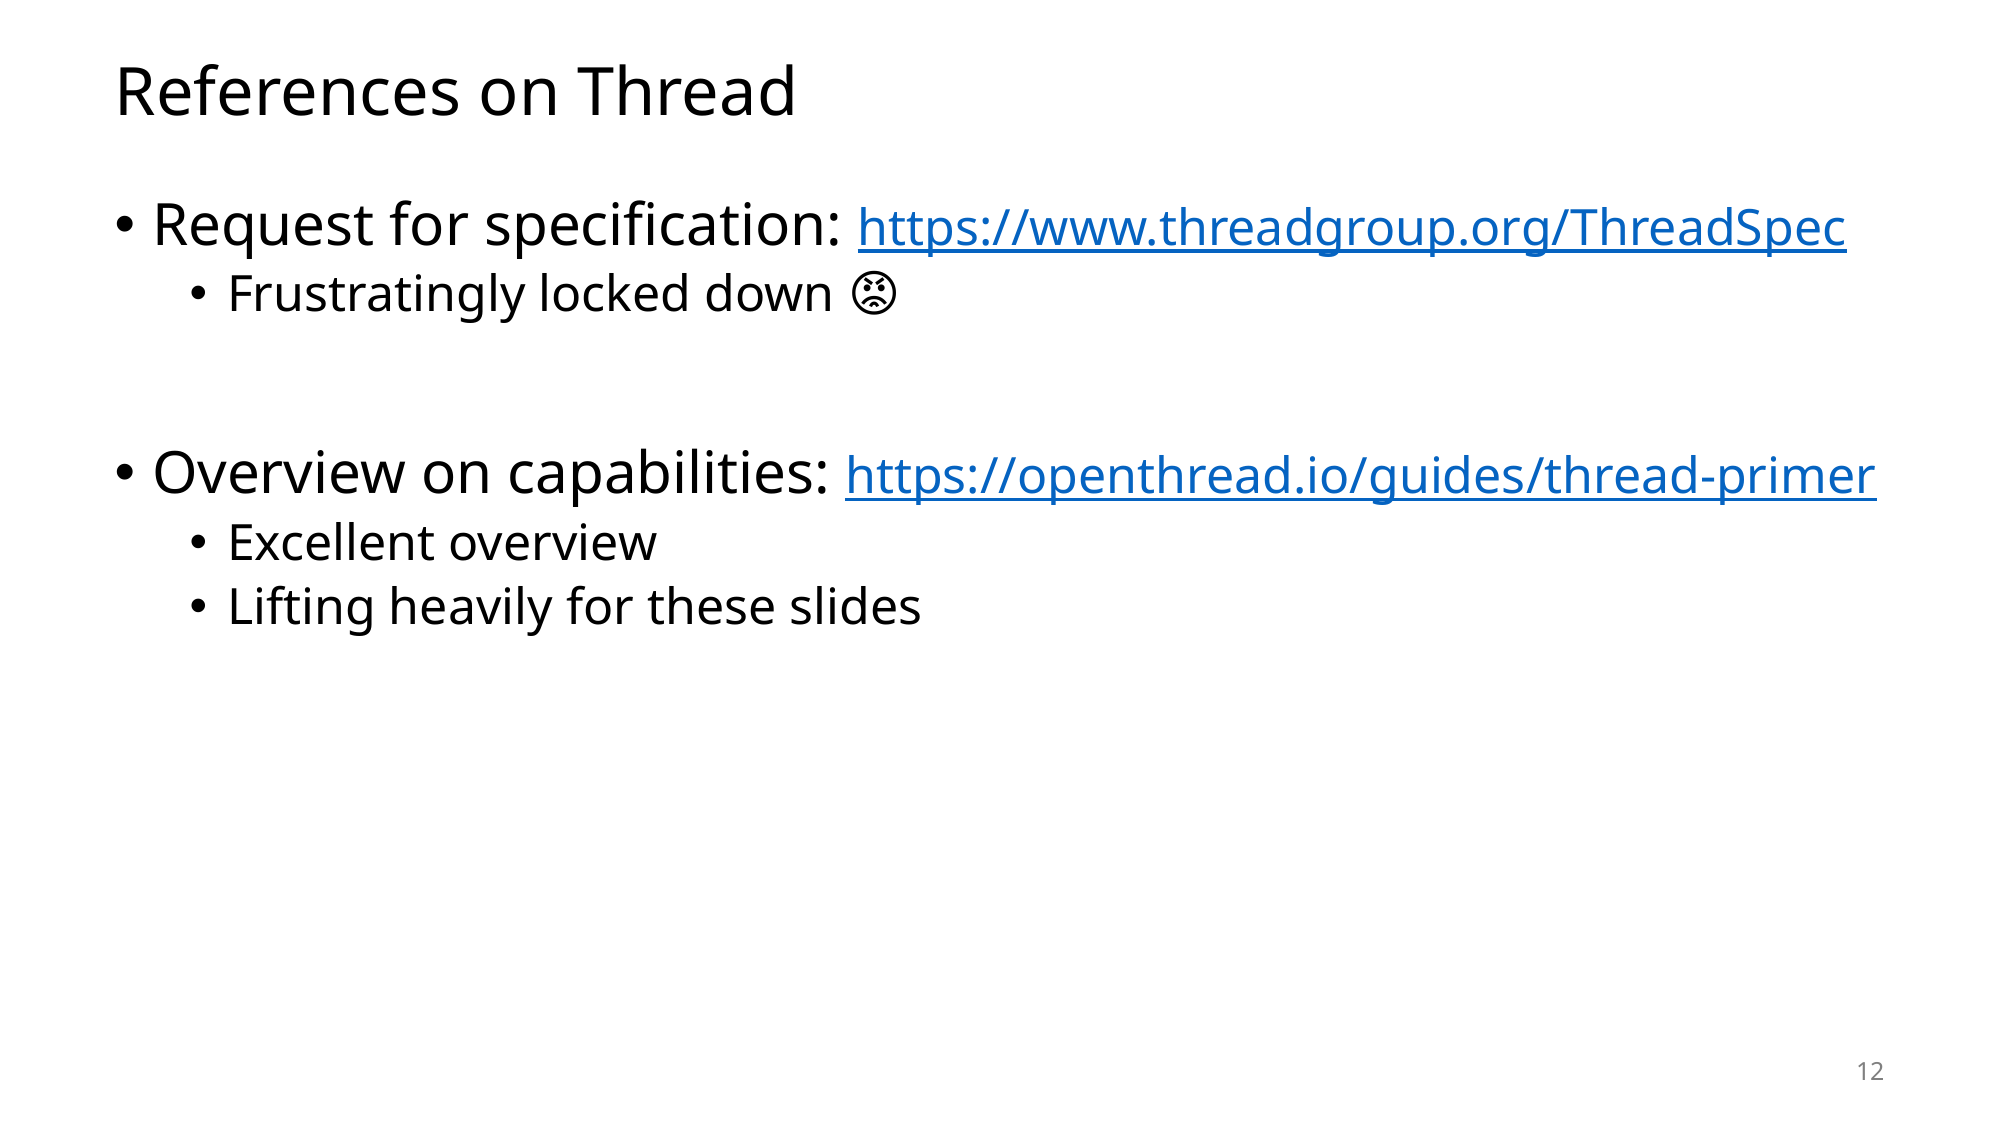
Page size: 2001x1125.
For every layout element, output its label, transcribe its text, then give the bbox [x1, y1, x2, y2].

list Request for specification: https://www.threadgroup.org/ThreadSpec Frustratingly locked down 😡 Overview on capabilities: https://openthread.io/guides/thread-primer Excellent overview Lifting heavily for these slides [99, 187, 1900, 1013]
title References on Thread [99, 37, 1900, 150]
slide_number 12 [1749, 1042, 1900, 1103]
